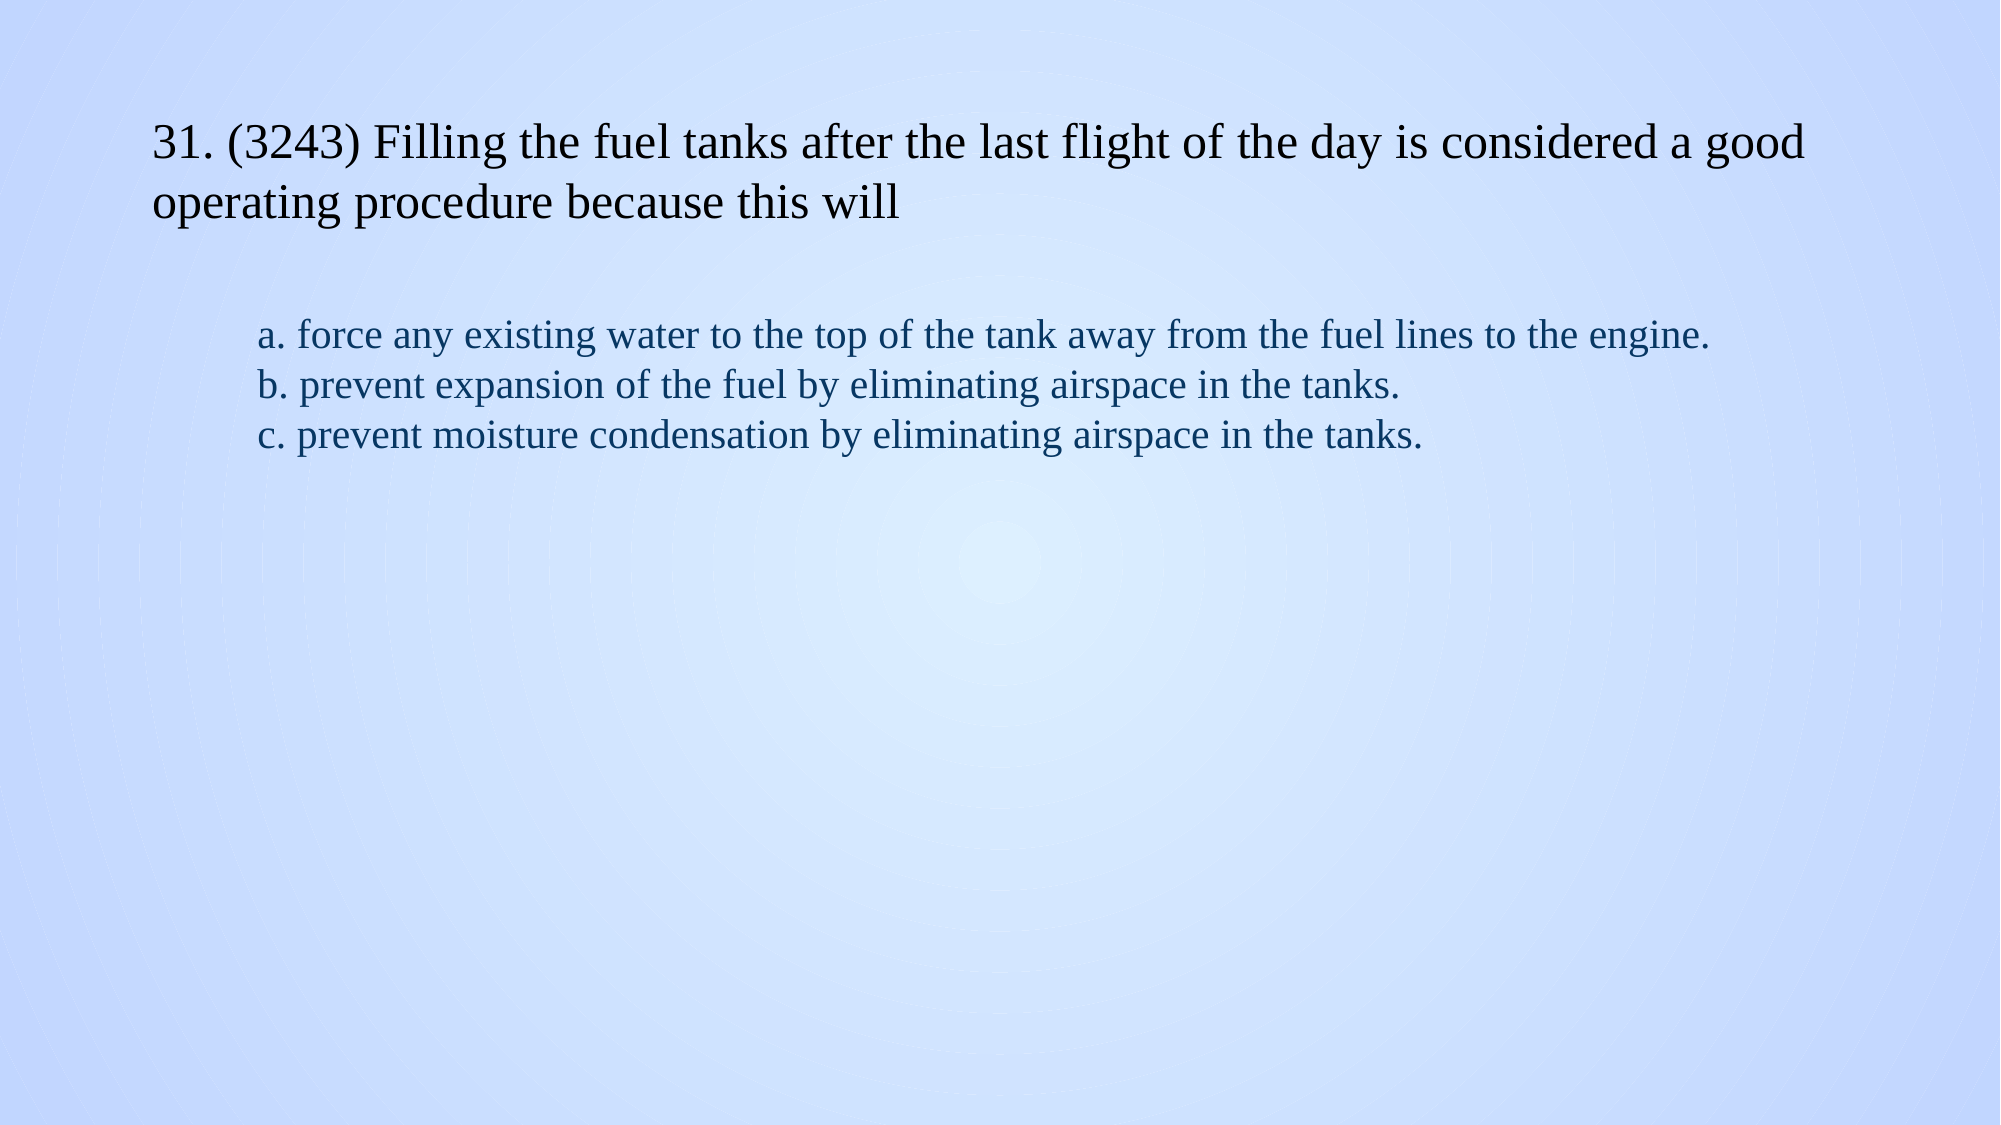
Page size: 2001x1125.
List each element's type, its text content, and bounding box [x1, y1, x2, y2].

list a. force any existing water to the top of the tank away from the fuel lines to the engine. b. prevent expansion of the fuel by eliminating airspace in the tanks. c. prevent moisture condensation by eliminating airspace in the tanks. [137, 299, 1863, 1014]
title 31. (3243) Filling the fuel tanks after the last flight of the day is considered a good operating procedure because this will [137, 59, 1863, 278]
